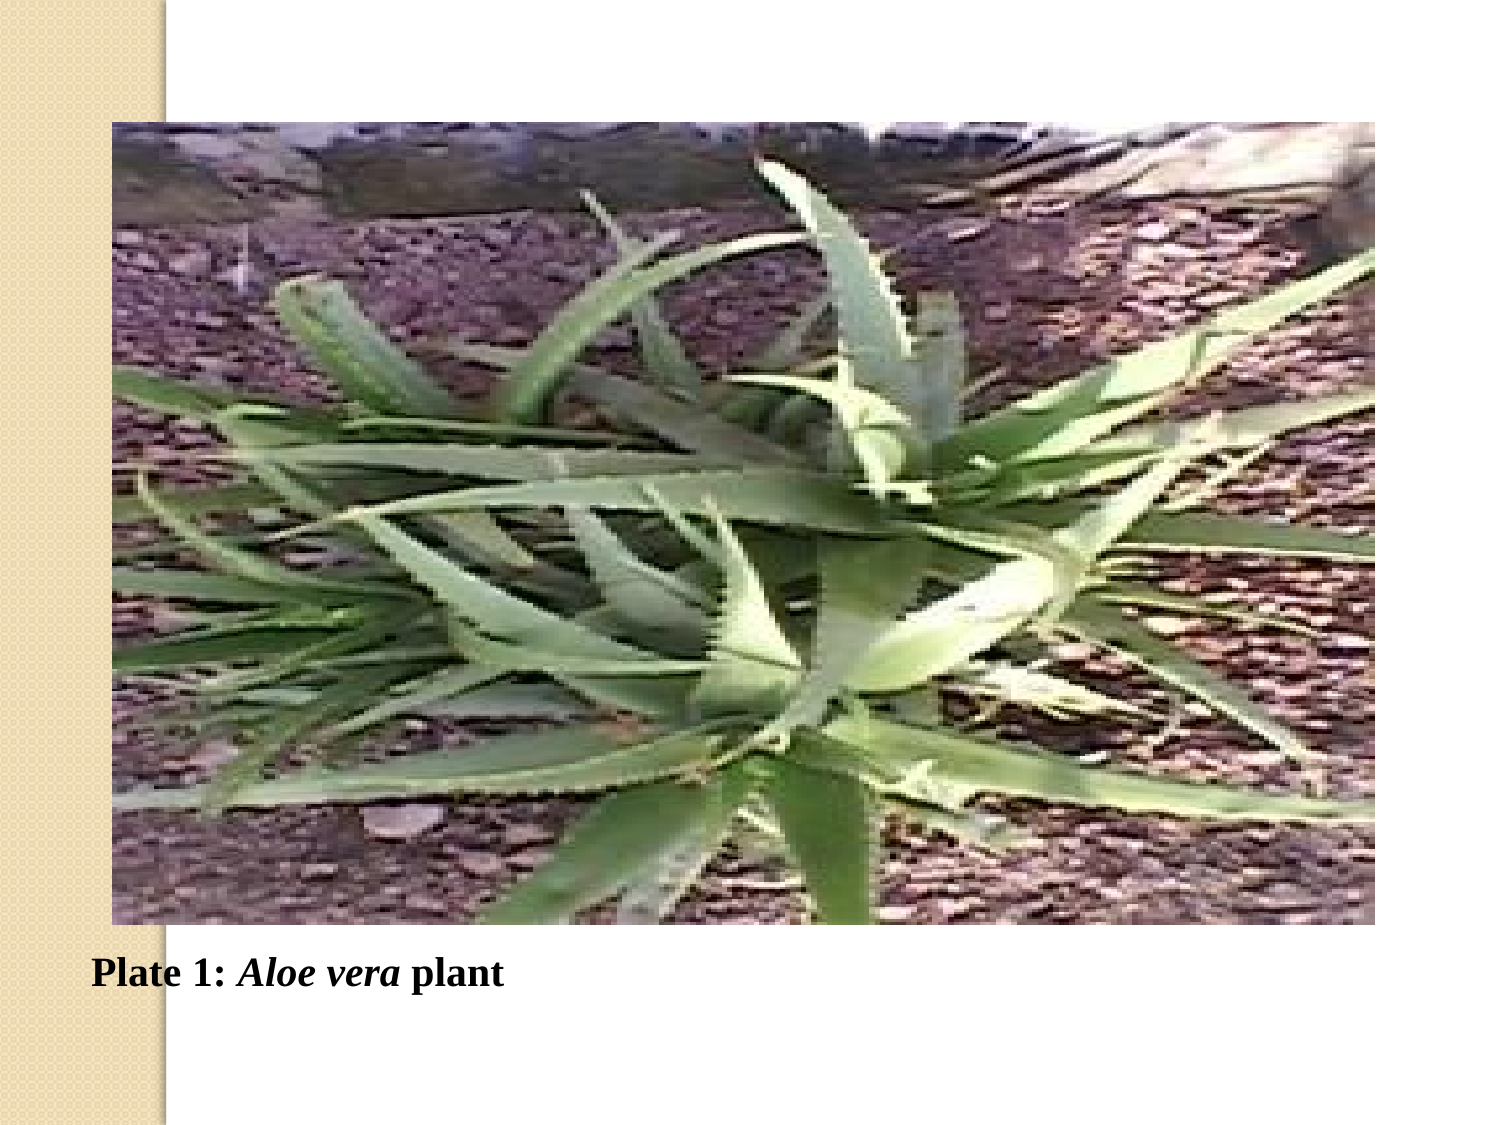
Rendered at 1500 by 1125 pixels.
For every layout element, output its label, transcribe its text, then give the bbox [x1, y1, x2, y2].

picture [112, 122, 1376, 926]
text_box Plate 1: Aloe vera plant [75, 937, 520, 1003]
